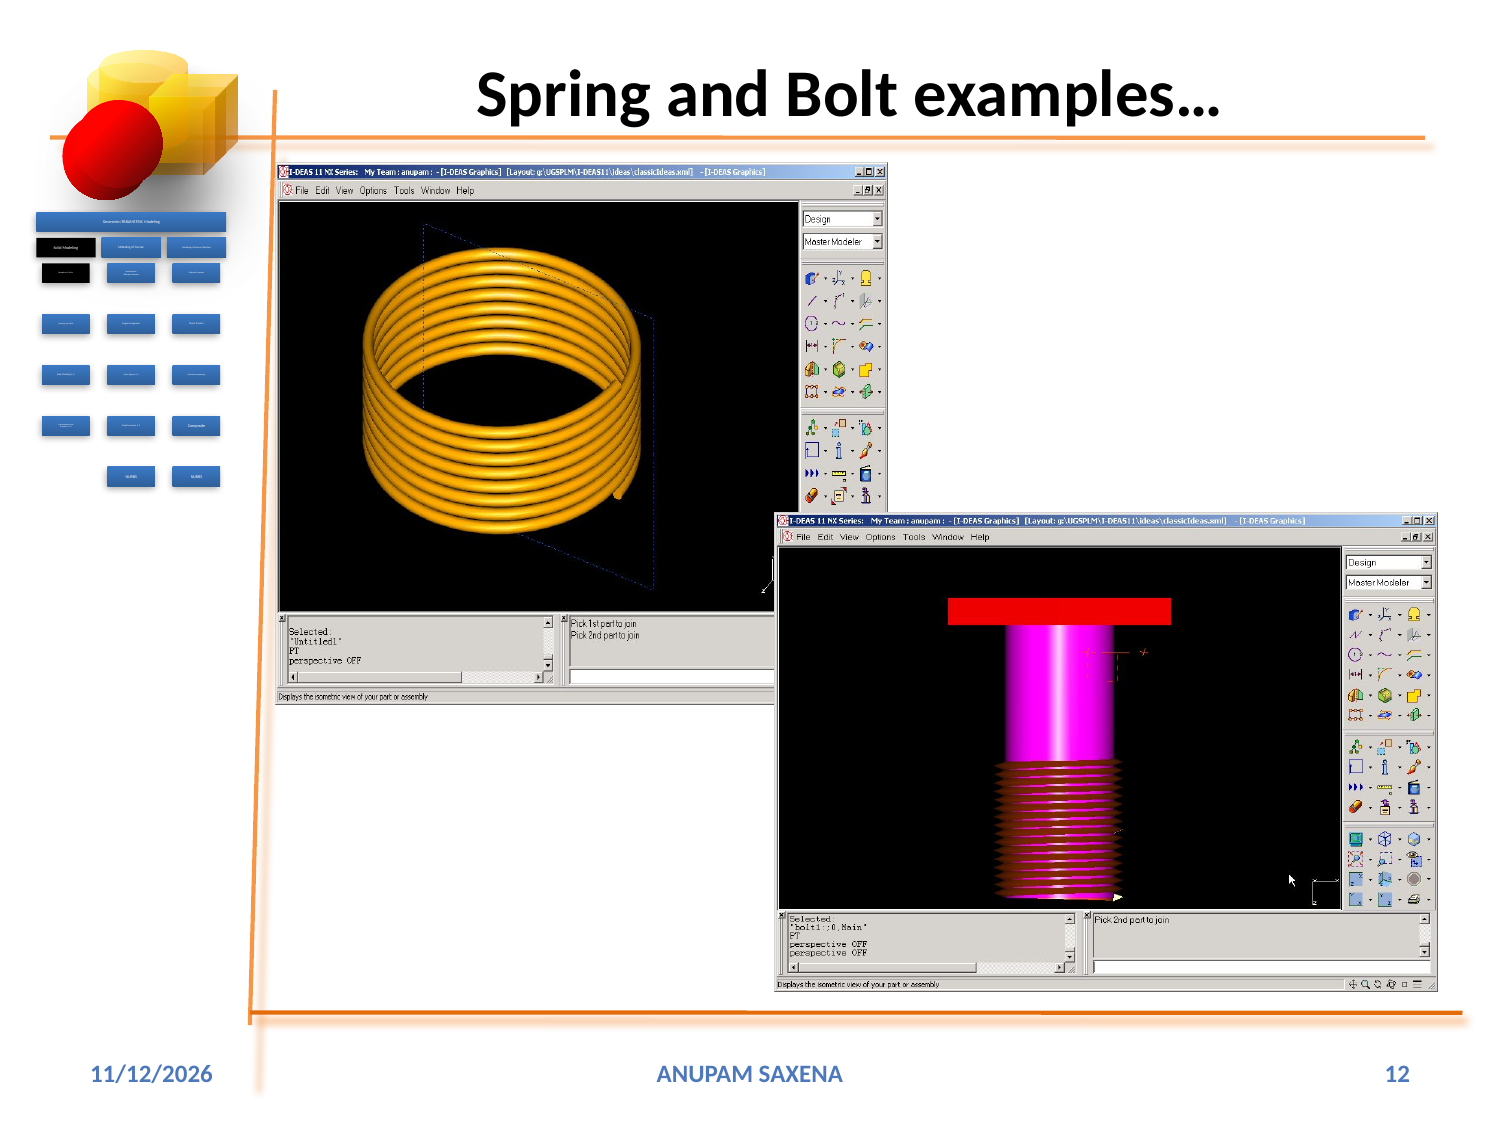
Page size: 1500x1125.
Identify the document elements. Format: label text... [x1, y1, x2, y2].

picture [274, 162, 1438, 992]
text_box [12, 212, 251, 538]
slide_number 12 [1074, 1042, 1425, 1103]
footer Anupam Saxena [512, 1042, 988, 1103]
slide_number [75, 1042, 425, 1103]
title Spring and Bolt examples… [275, 24, 1425, 155]
